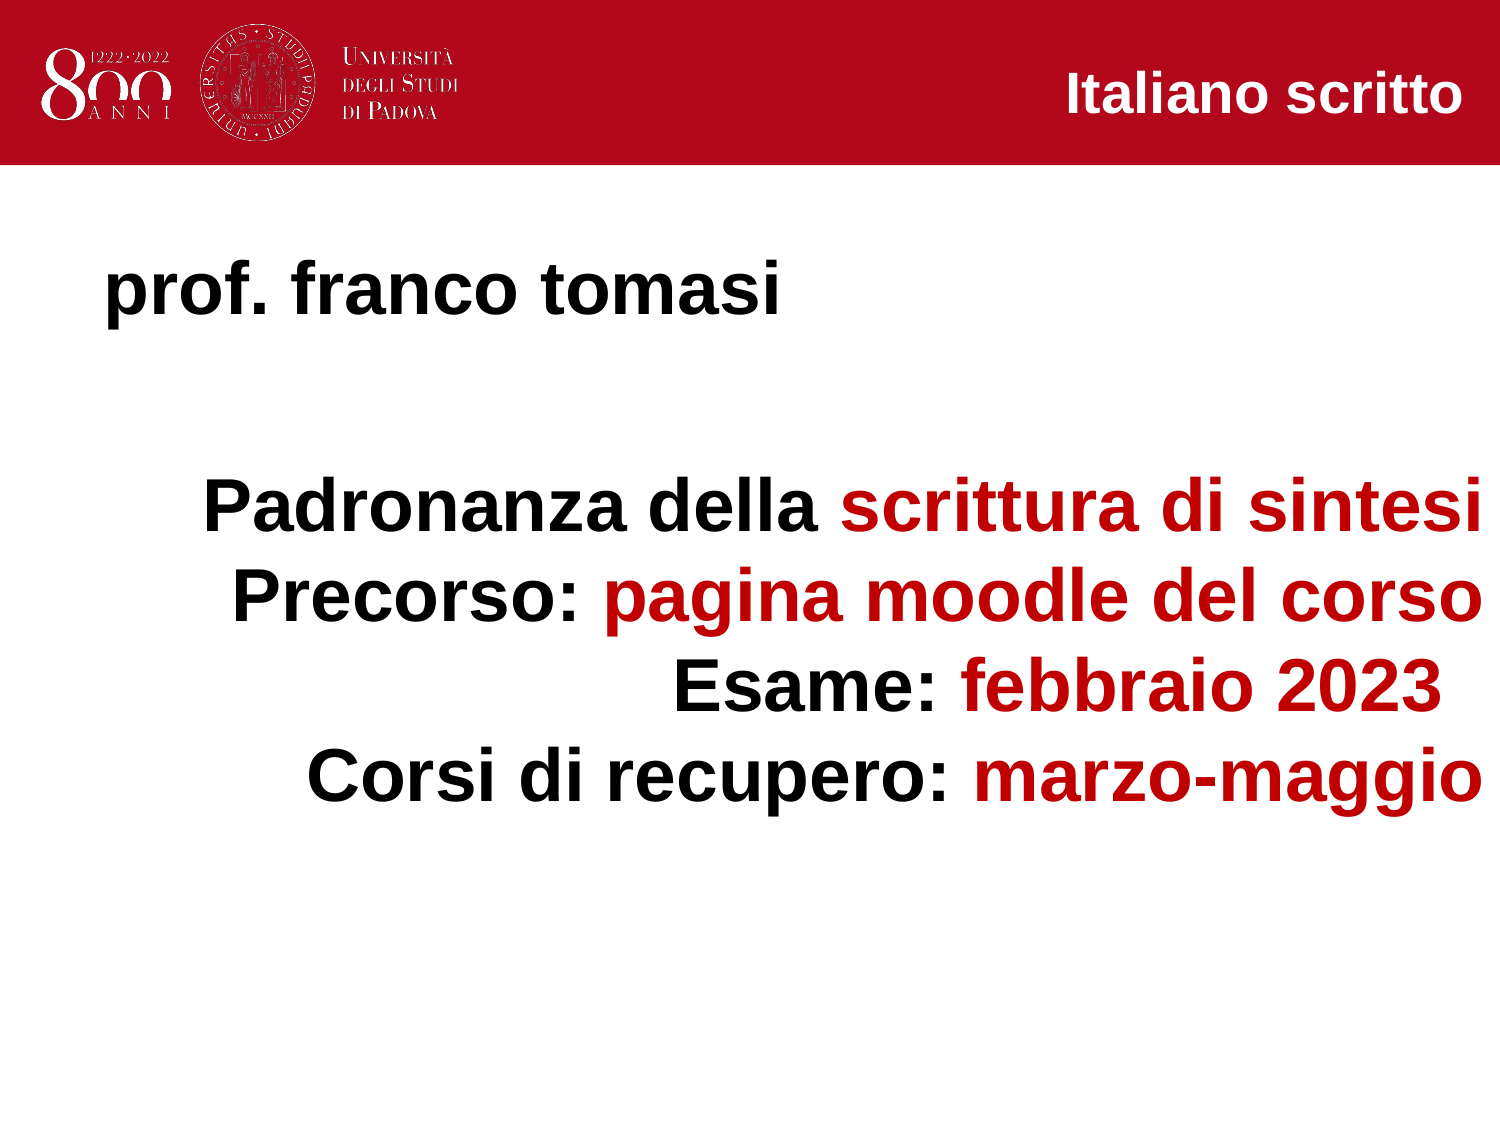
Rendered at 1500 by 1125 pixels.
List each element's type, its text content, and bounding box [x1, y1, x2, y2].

text_box Padronanza della scrittura di sintesi Precorso: pagina moodle del corso Esame: febbraio 2023 Corsi di recupero: marzo-maggio [0, 404, 1500, 915]
text_box prof. franco tomasi [88, 231, 1344, 337]
text_box Italiano scritto [549, 0, 1500, 166]
picture [41, 24, 457, 141]
